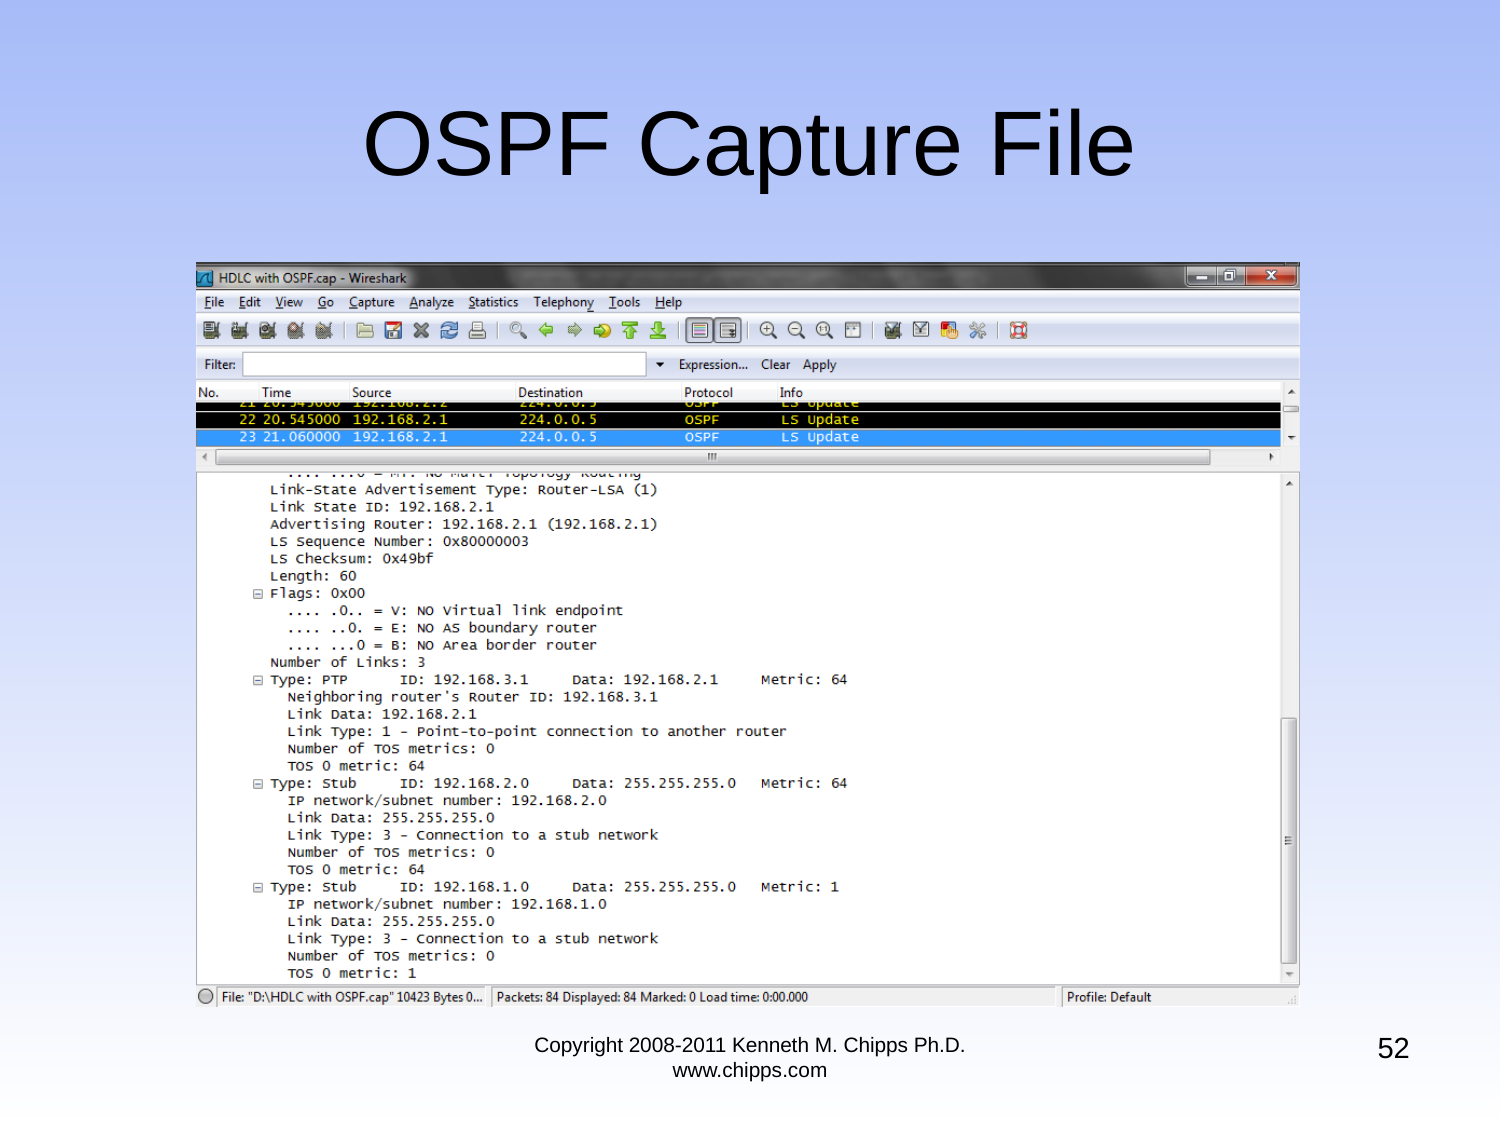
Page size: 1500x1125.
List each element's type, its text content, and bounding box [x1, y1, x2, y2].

footer Copyright 2008-2011 Kenneth M. Chipps Ph.D. www.chipps.com [449, 1024, 1051, 1103]
title OSPF Capture File [74, 44, 1426, 233]
picture [195, 262, 1301, 1007]
slide_number 52 [1074, 1021, 1426, 1101]
